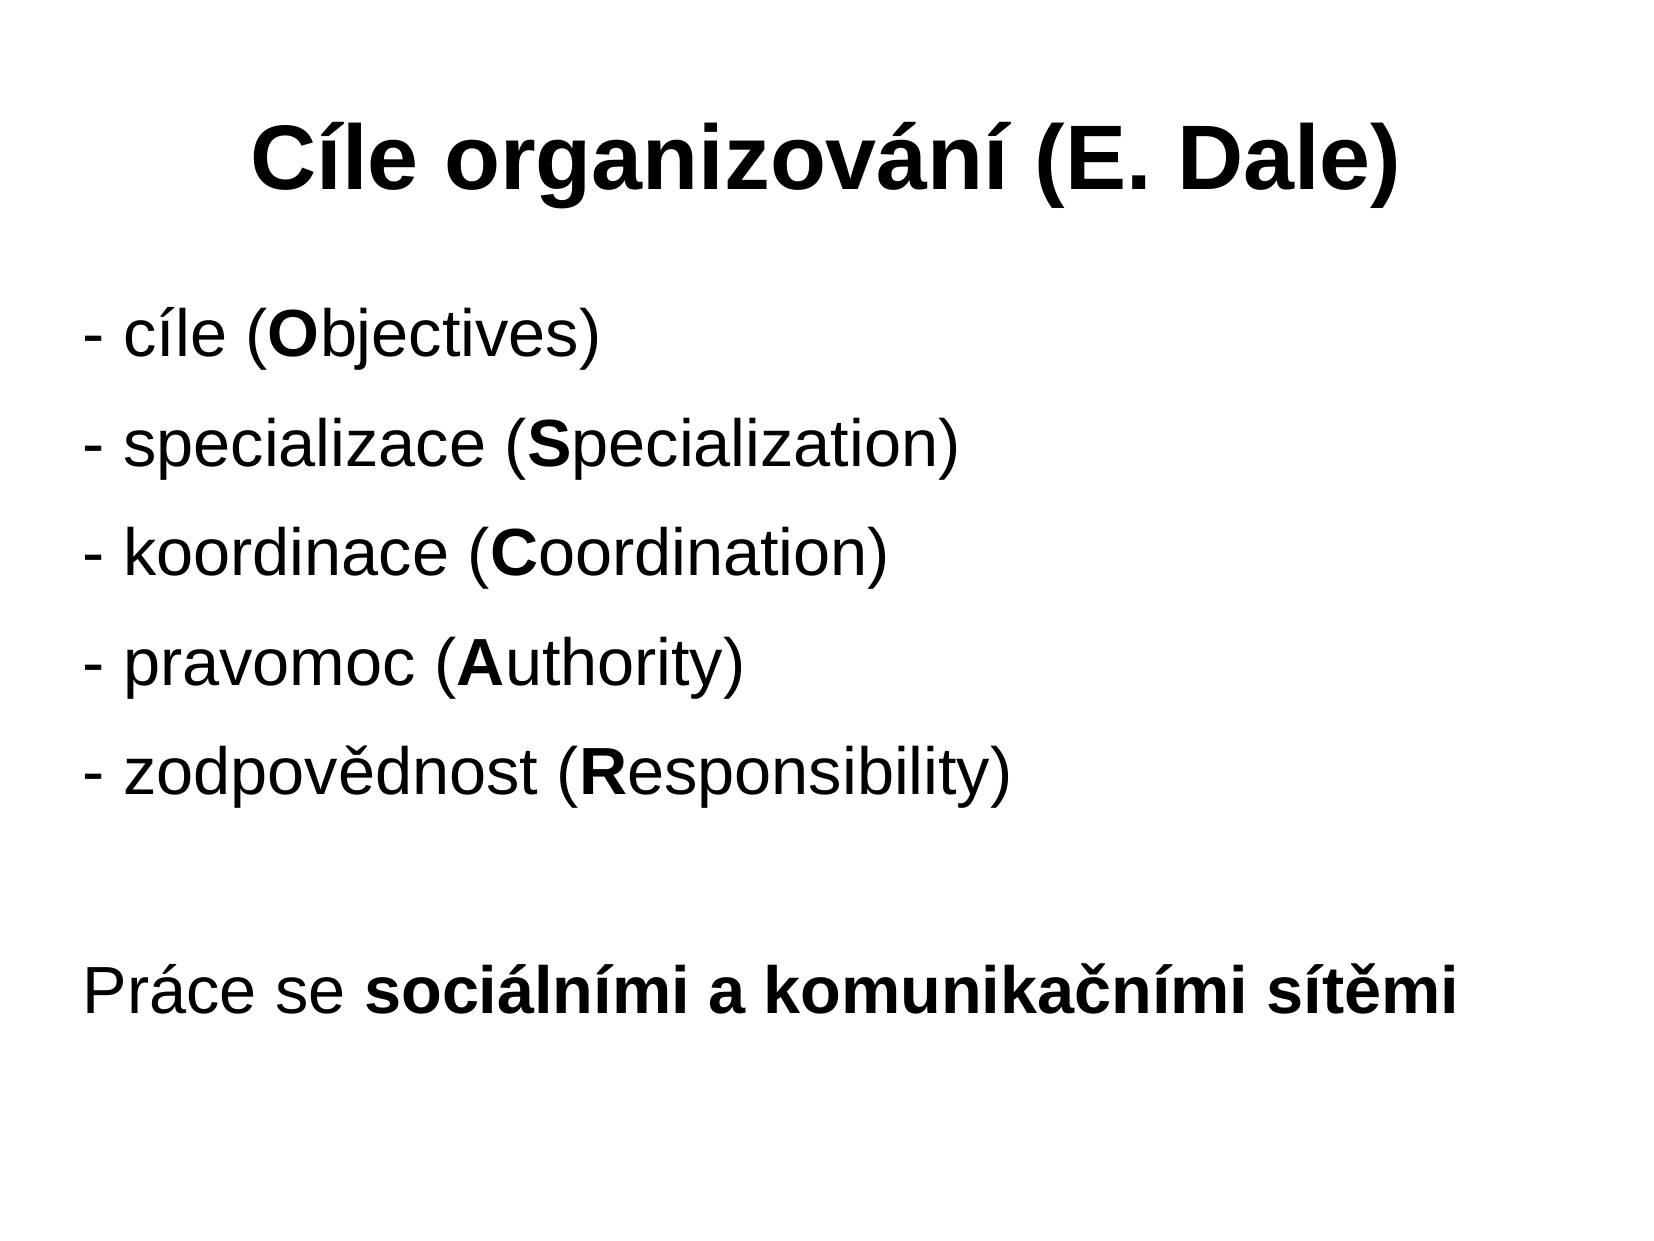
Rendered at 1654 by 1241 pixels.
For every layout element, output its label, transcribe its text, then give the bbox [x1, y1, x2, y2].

list - cíle (Objectives) - specializace (Specialization) - koordinace (Coordination) - pravomoc (Authority) - zodpovědnost (Responsibility) Práce se sociálními a komunikačními sítěmi [82, 290, 1571, 1010]
title Cíle organizování (E. Dale) [82, 49, 1571, 257]
